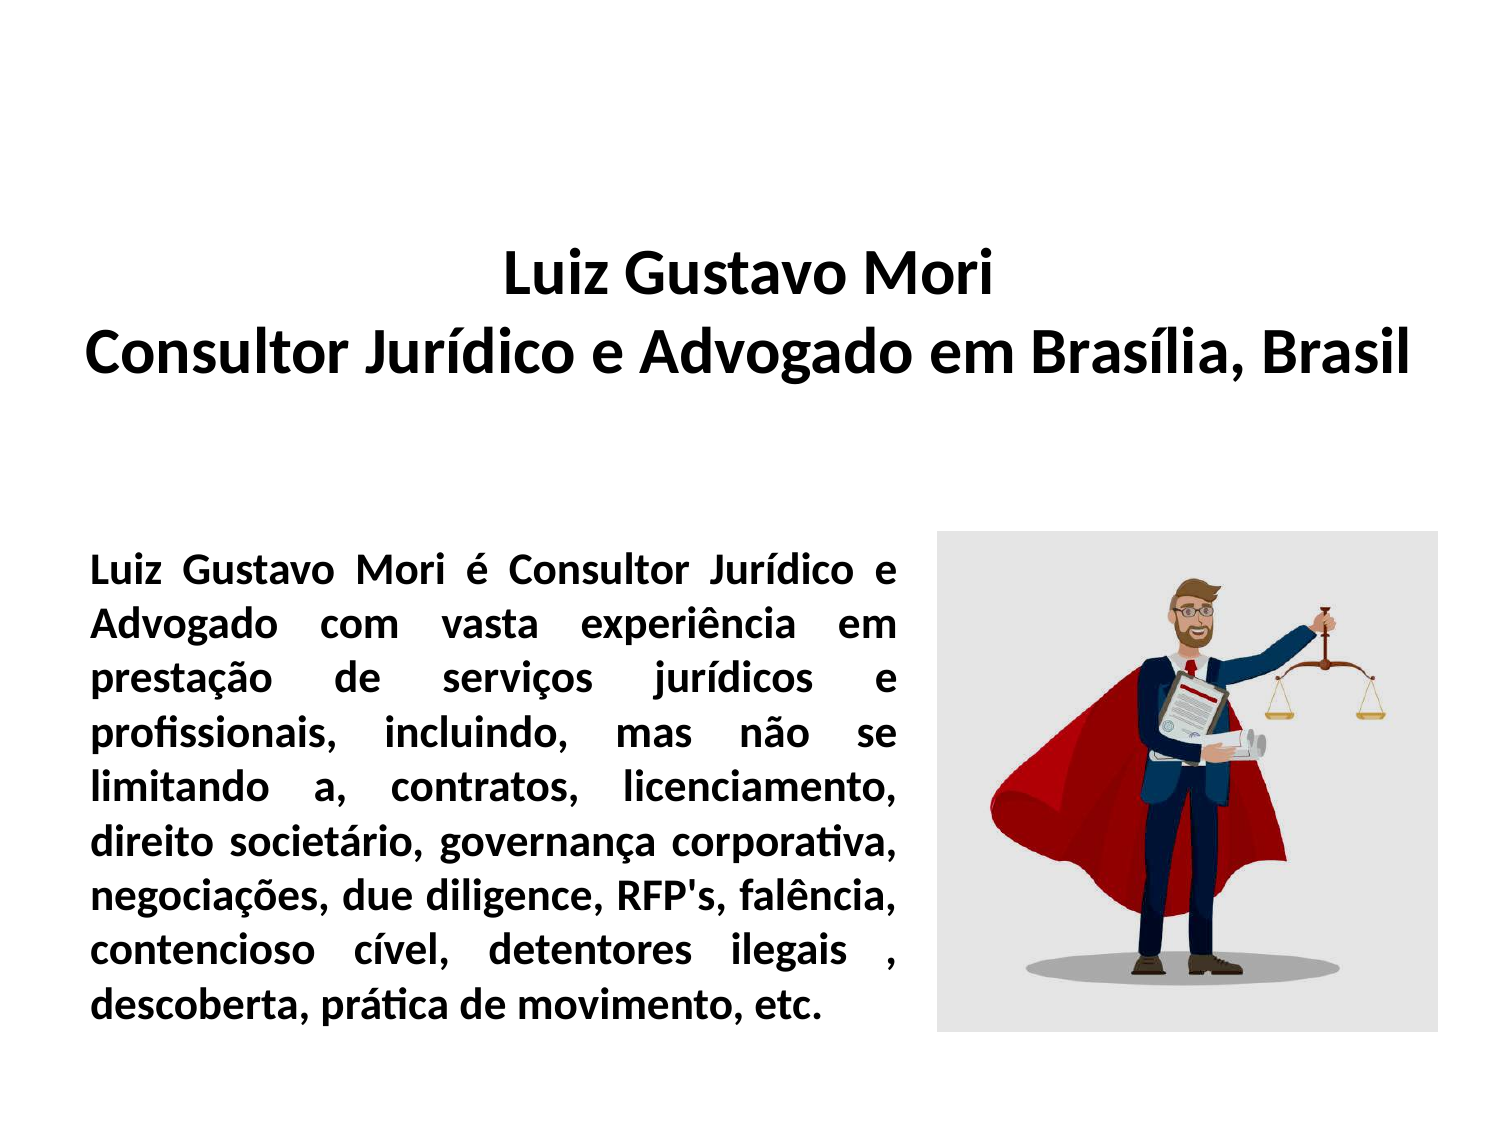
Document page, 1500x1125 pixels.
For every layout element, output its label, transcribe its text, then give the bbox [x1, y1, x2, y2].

subtitle Luiz Gustavo Mori é Consultor Jurídico e Advogado com vasta experiência em prestação de serviços jurídicos e profissionais, incluindo, mas não se limitando a, contratos, licenciamento, direito societário, governança corporativa, negociações, due diligence, RFP's, falência, contencioso cível, detentores ilegais , descoberta, prática de movimento, etc. [75, 531, 913, 1082]
picture [937, 530, 1438, 1032]
title Luiz Gustavo Mori Consultor Jurídico e Advogado em Brasília, Brasil [62, 187, 1438, 429]
